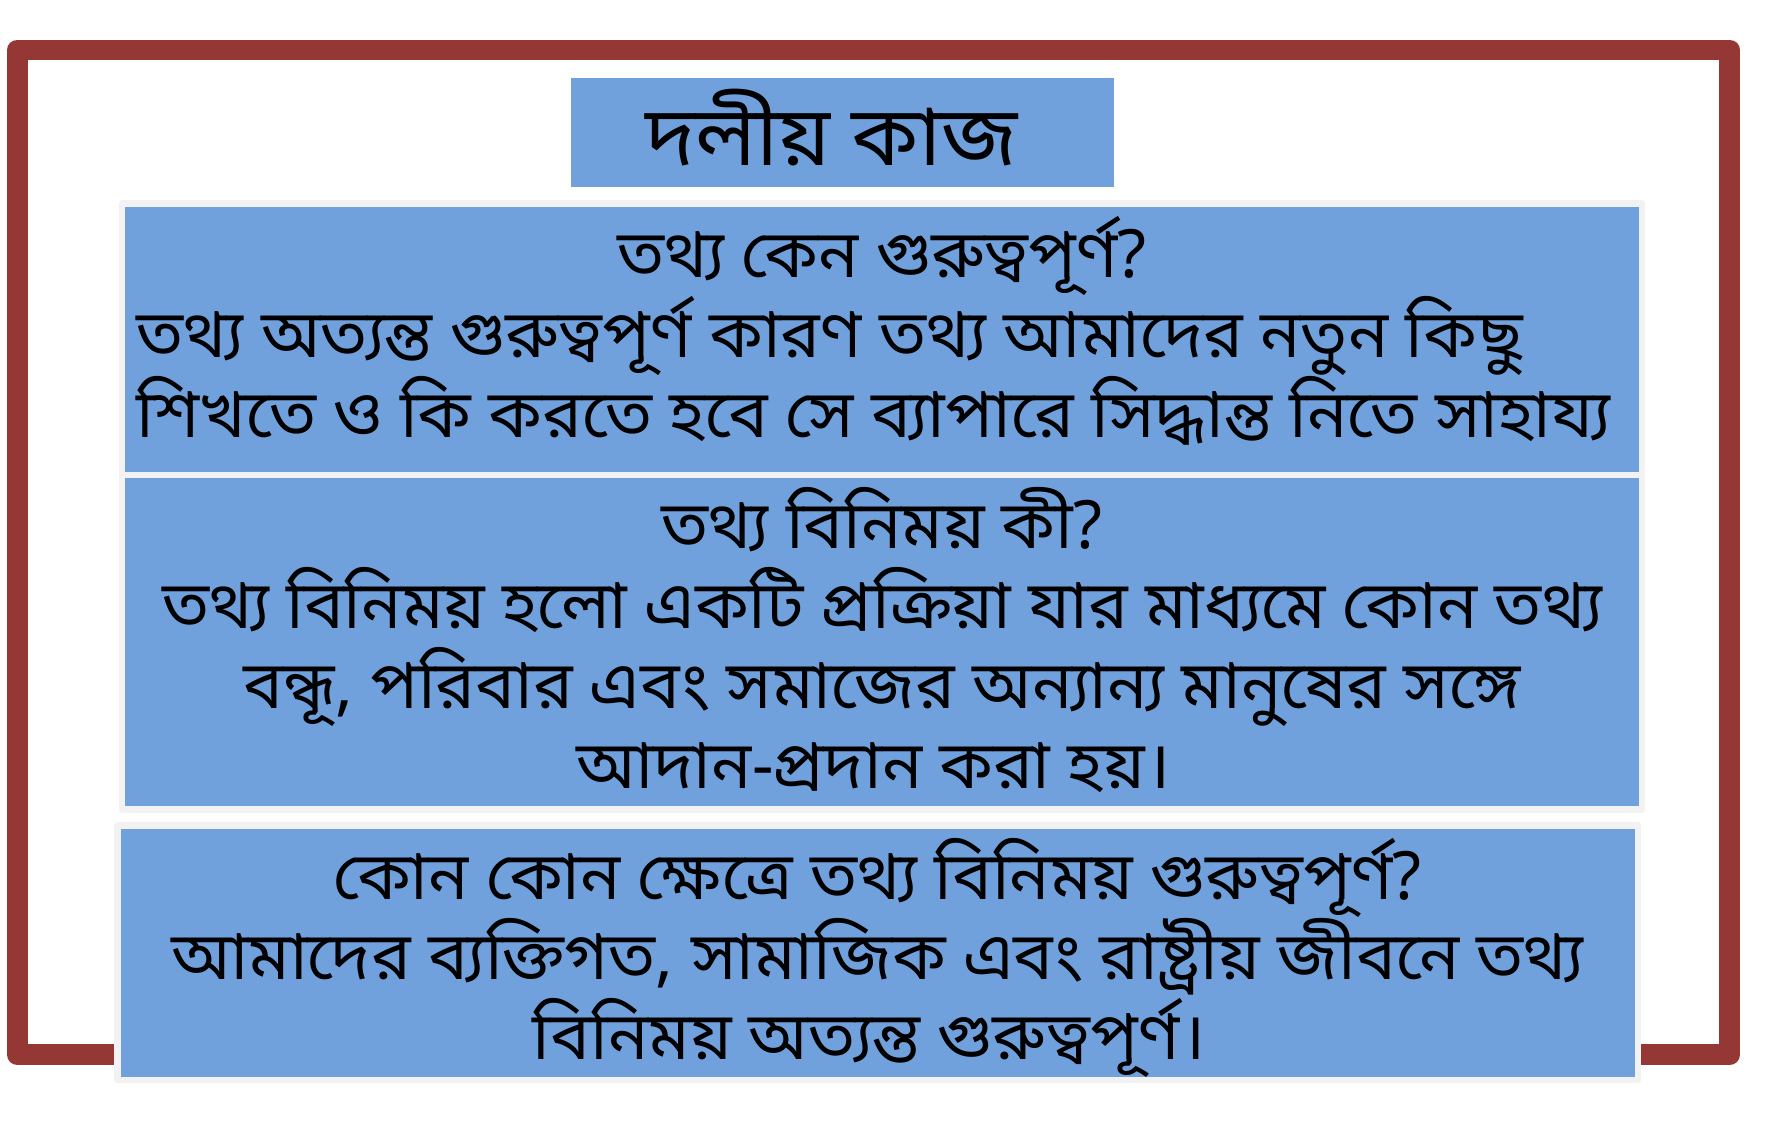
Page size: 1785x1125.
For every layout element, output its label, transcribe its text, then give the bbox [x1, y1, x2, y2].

text_box কোন কোন ক্ষেত্রে তথ্য বিনিময় গুরুত্বপূর্ণ? আমাদের ব্যক্তিগত, সামাজিক এবং রাষ্ট্রীয় জীবনে তথ্য বিনিময় অত্যন্ত গুরুত্বপূর্ণ। [117, 825, 1638, 1081]
text_box দলীয় কাজ [567, 75, 1118, 190]
text_box তথ্য বিনিময় কী? তথ্য বিনিময় হলো একটি প্রক্রিয়া যার মাধ্যমে কোন তথ্য বন্ধূ, পরিবার এবং সমাজের অন্যান্য মানুষের সঙ্গে আদান-প্রদান করা হয়। [121, 474, 1643, 810]
text_box তথ্য কেন গুরুত্বপূর্ণ? তথ্য অত্যন্ত গুরুত্বপূর্ণ কারণ তথ্য আমাদের নতুন কিছু শিখতে ও কি করতে হবে সে ব্যাপারে সিদ্ধান্ত নিতে সাহায্য করে। [121, 203, 1643, 474]
text_box [17, 49, 1730, 1055]
